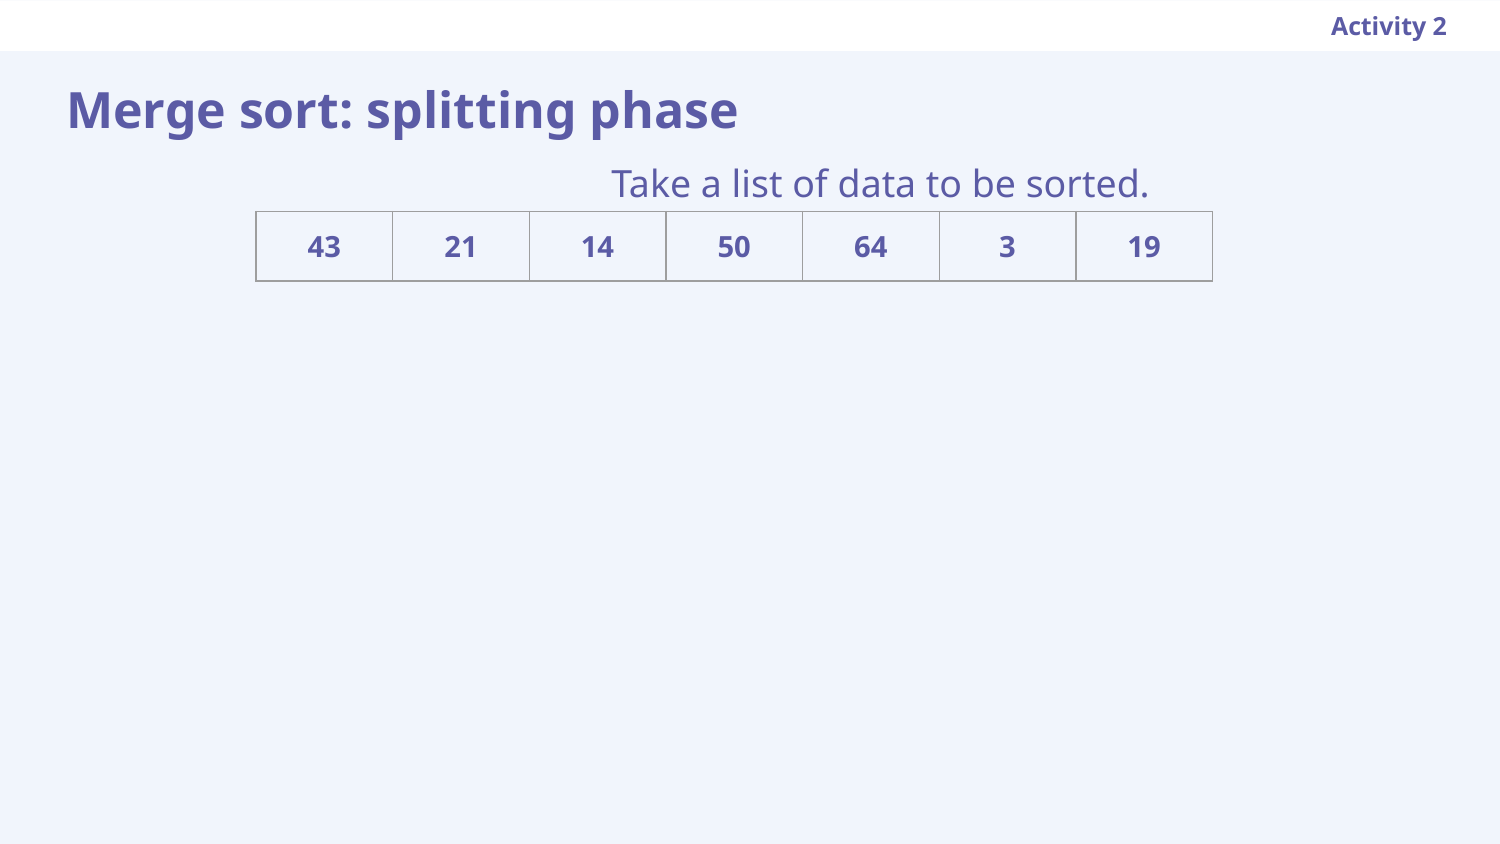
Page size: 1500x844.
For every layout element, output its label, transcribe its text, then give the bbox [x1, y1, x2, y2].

table_header 50 [667, 212, 802, 280]
table_header 43 [257, 212, 392, 280]
title Merge sort: splitting phase [51, 51, 1449, 167]
table_header 19 [1077, 212, 1212, 280]
table_header 21 [393, 212, 529, 280]
subtitle Activity 2 [862, 0, 1448, 52]
table_header 3 [940, 212, 1075, 280]
table_header 64 [803, 212, 939, 280]
table_header 14 [530, 212, 665, 280]
text_box Take a list of data to be sorted. [596, 137, 1271, 351]
